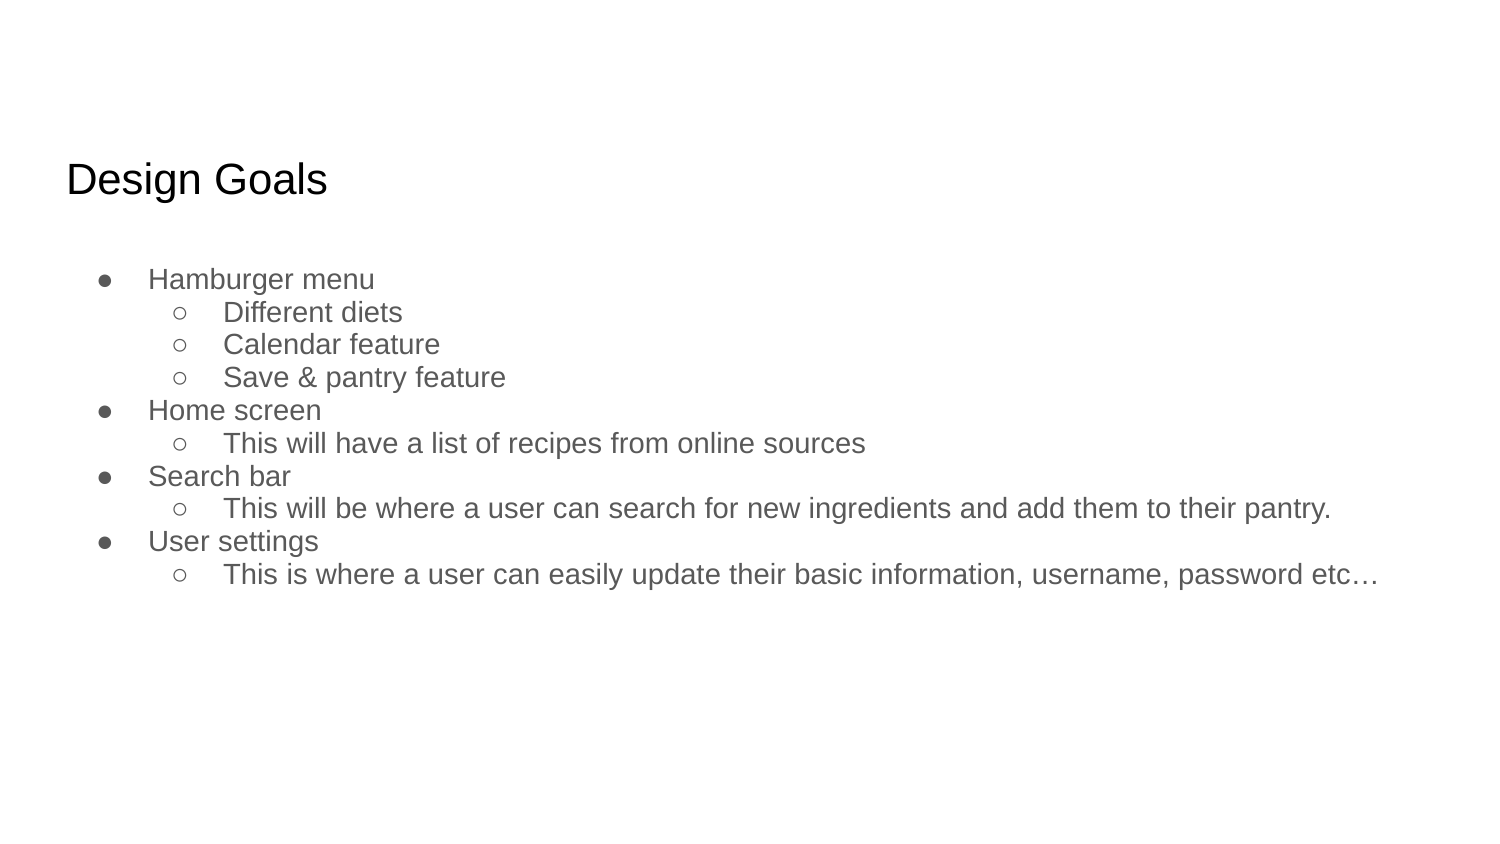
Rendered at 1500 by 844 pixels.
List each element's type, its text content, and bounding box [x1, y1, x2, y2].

subtitle Hamburger menu Different diets Calendar feature Save & pantry feature Home screen This will have a list of recipes from online sources Search bar This will be where a user can search for new ingredients and add them to their pantry. User settings This is where a user can easily update their basic information, username, password etc… [58, 247, 1456, 646]
title Design Goals [51, 77, 1449, 219]
